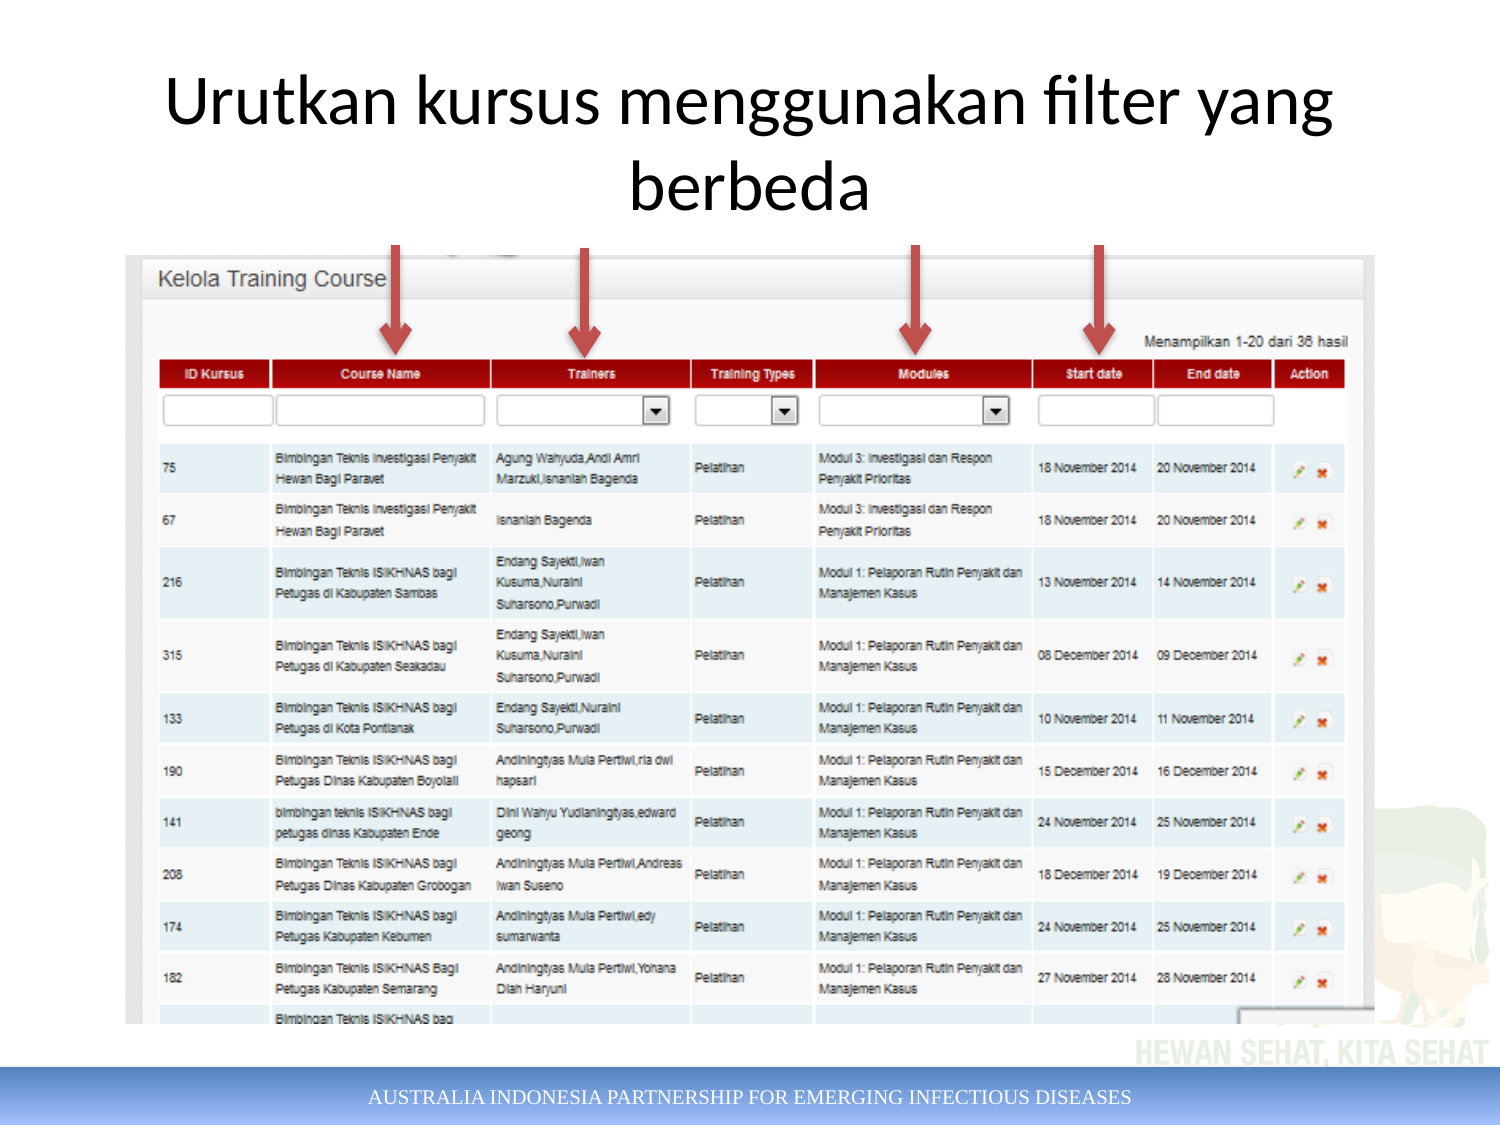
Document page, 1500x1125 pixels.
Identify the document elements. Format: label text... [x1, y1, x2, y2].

title Urutkan kursus menggunakan filter yang berbeda [75, 45, 1425, 233]
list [125, 255, 1375, 1025]
